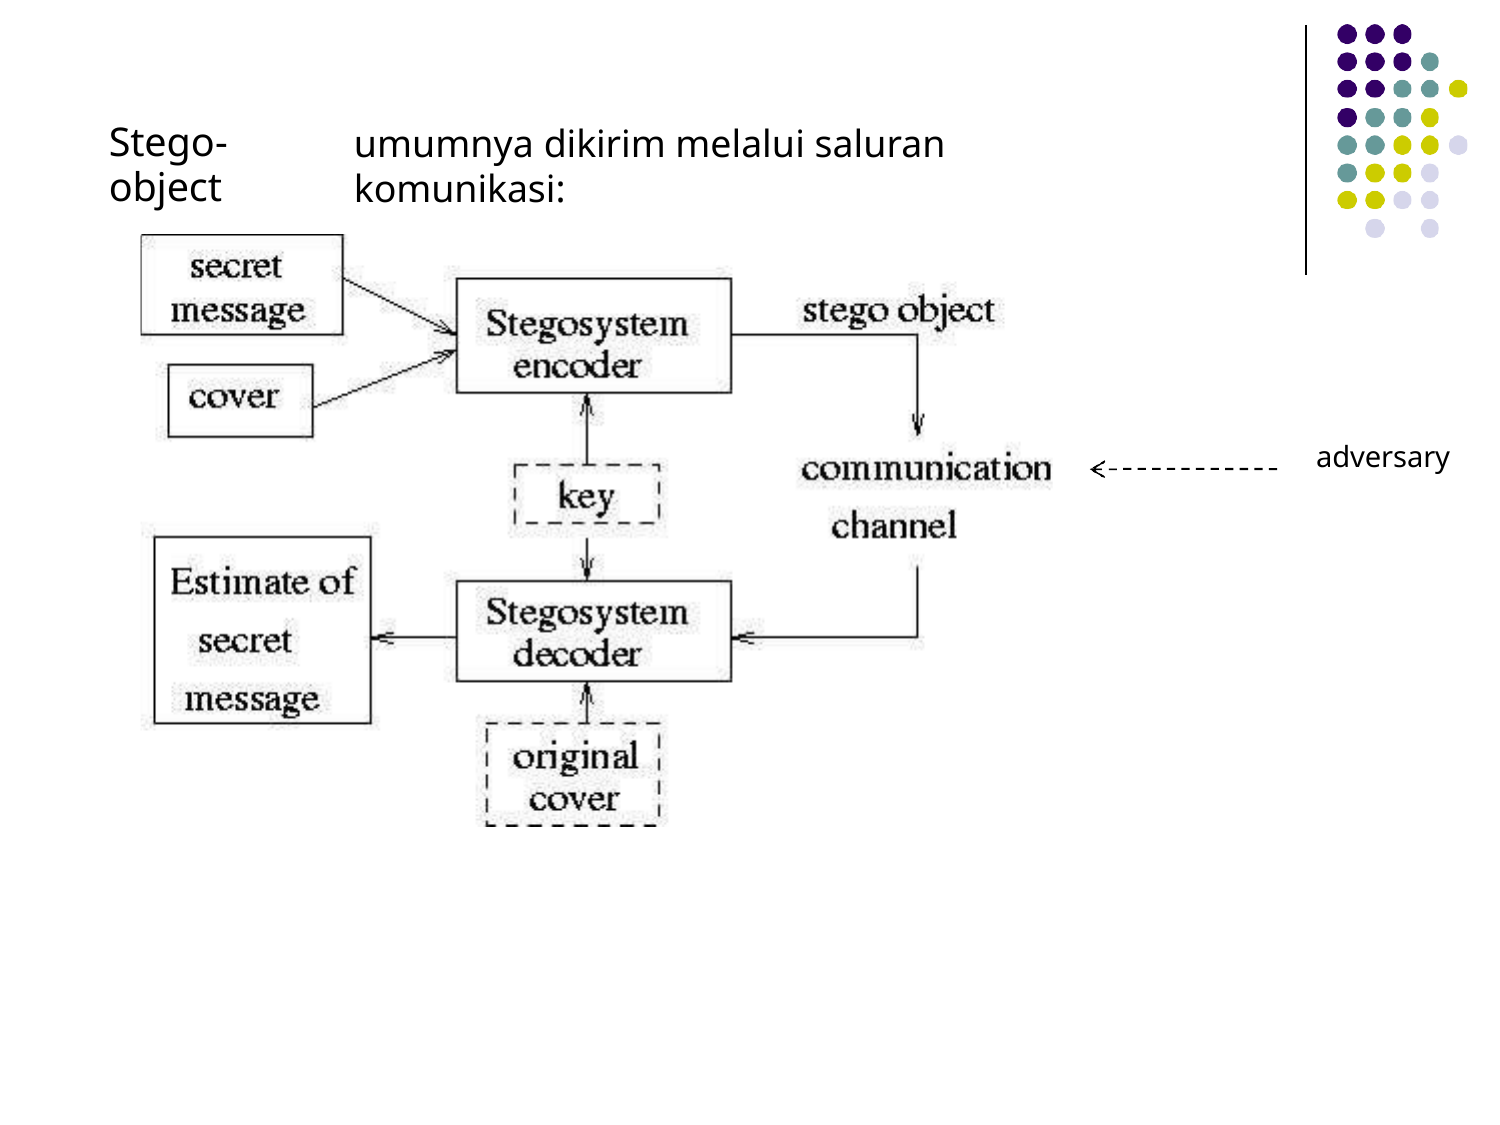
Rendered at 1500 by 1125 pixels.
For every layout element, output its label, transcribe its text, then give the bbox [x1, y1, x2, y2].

text_box adversary [1314, 436, 1454, 474]
text_box [140, 234, 1053, 827]
text_box [1239, 467, 1249, 471]
text_box [1089, 460, 1117, 478]
title Stego- object [106, 117, 237, 308]
text_box umumnya dikirim melalui saluran komunikasi: [351, 118, 1120, 211]
text_box [1337, 24, 1468, 238]
